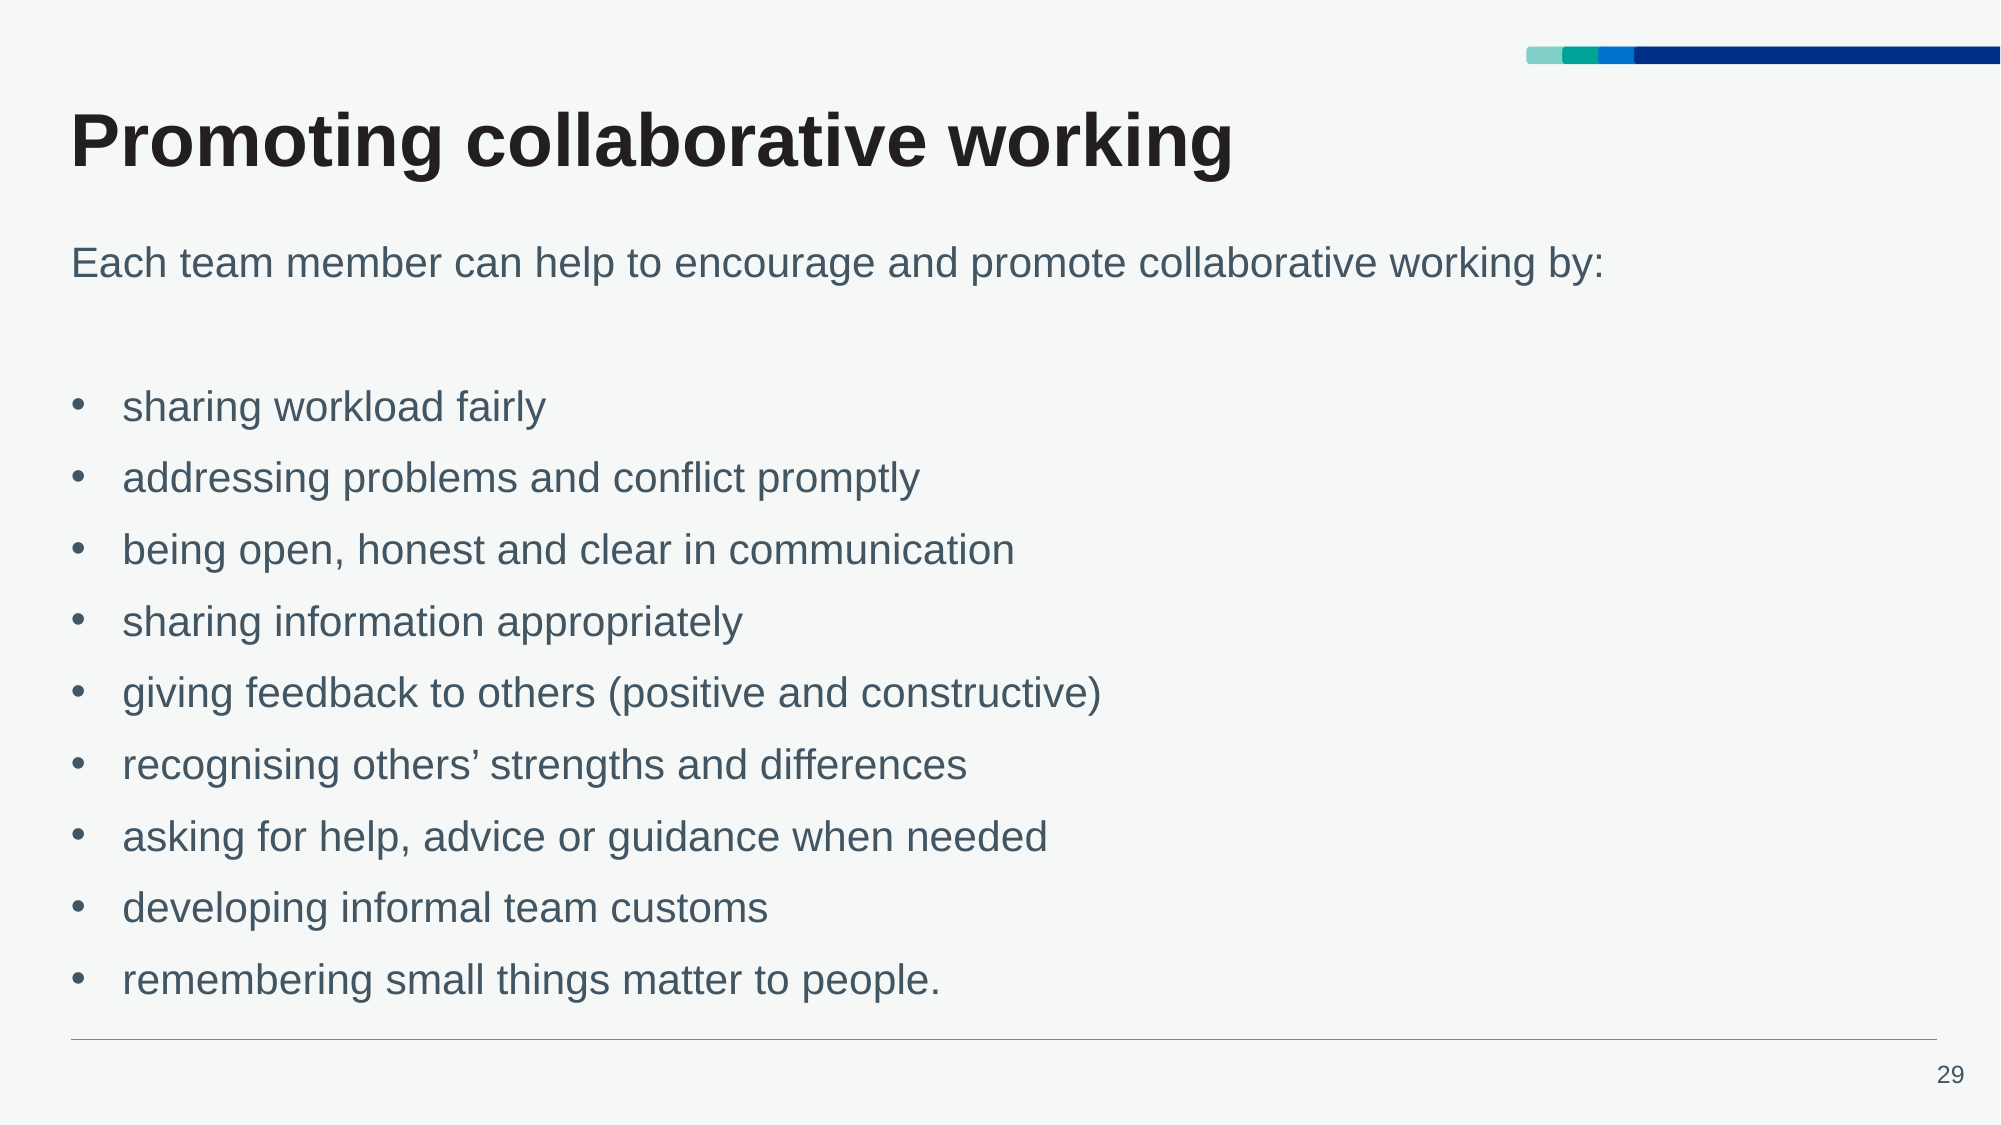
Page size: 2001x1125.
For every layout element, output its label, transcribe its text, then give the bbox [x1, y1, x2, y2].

picture [1513, 41, 2001, 71]
list Each team member can help to encourage and promote collaborative working by: sharing workload fairly addressing problems and conflict promptly being open, honest and clear in communication sharing information appropriately giving feedback to others (positive and constructive) recognising others’ strengths and differences asking for help, advice or guidance when needed developing informal team customs remembering small things matter to people. [70, 225, 1890, 1004]
title Promoting collaborative working [70, 70, 1942, 213]
